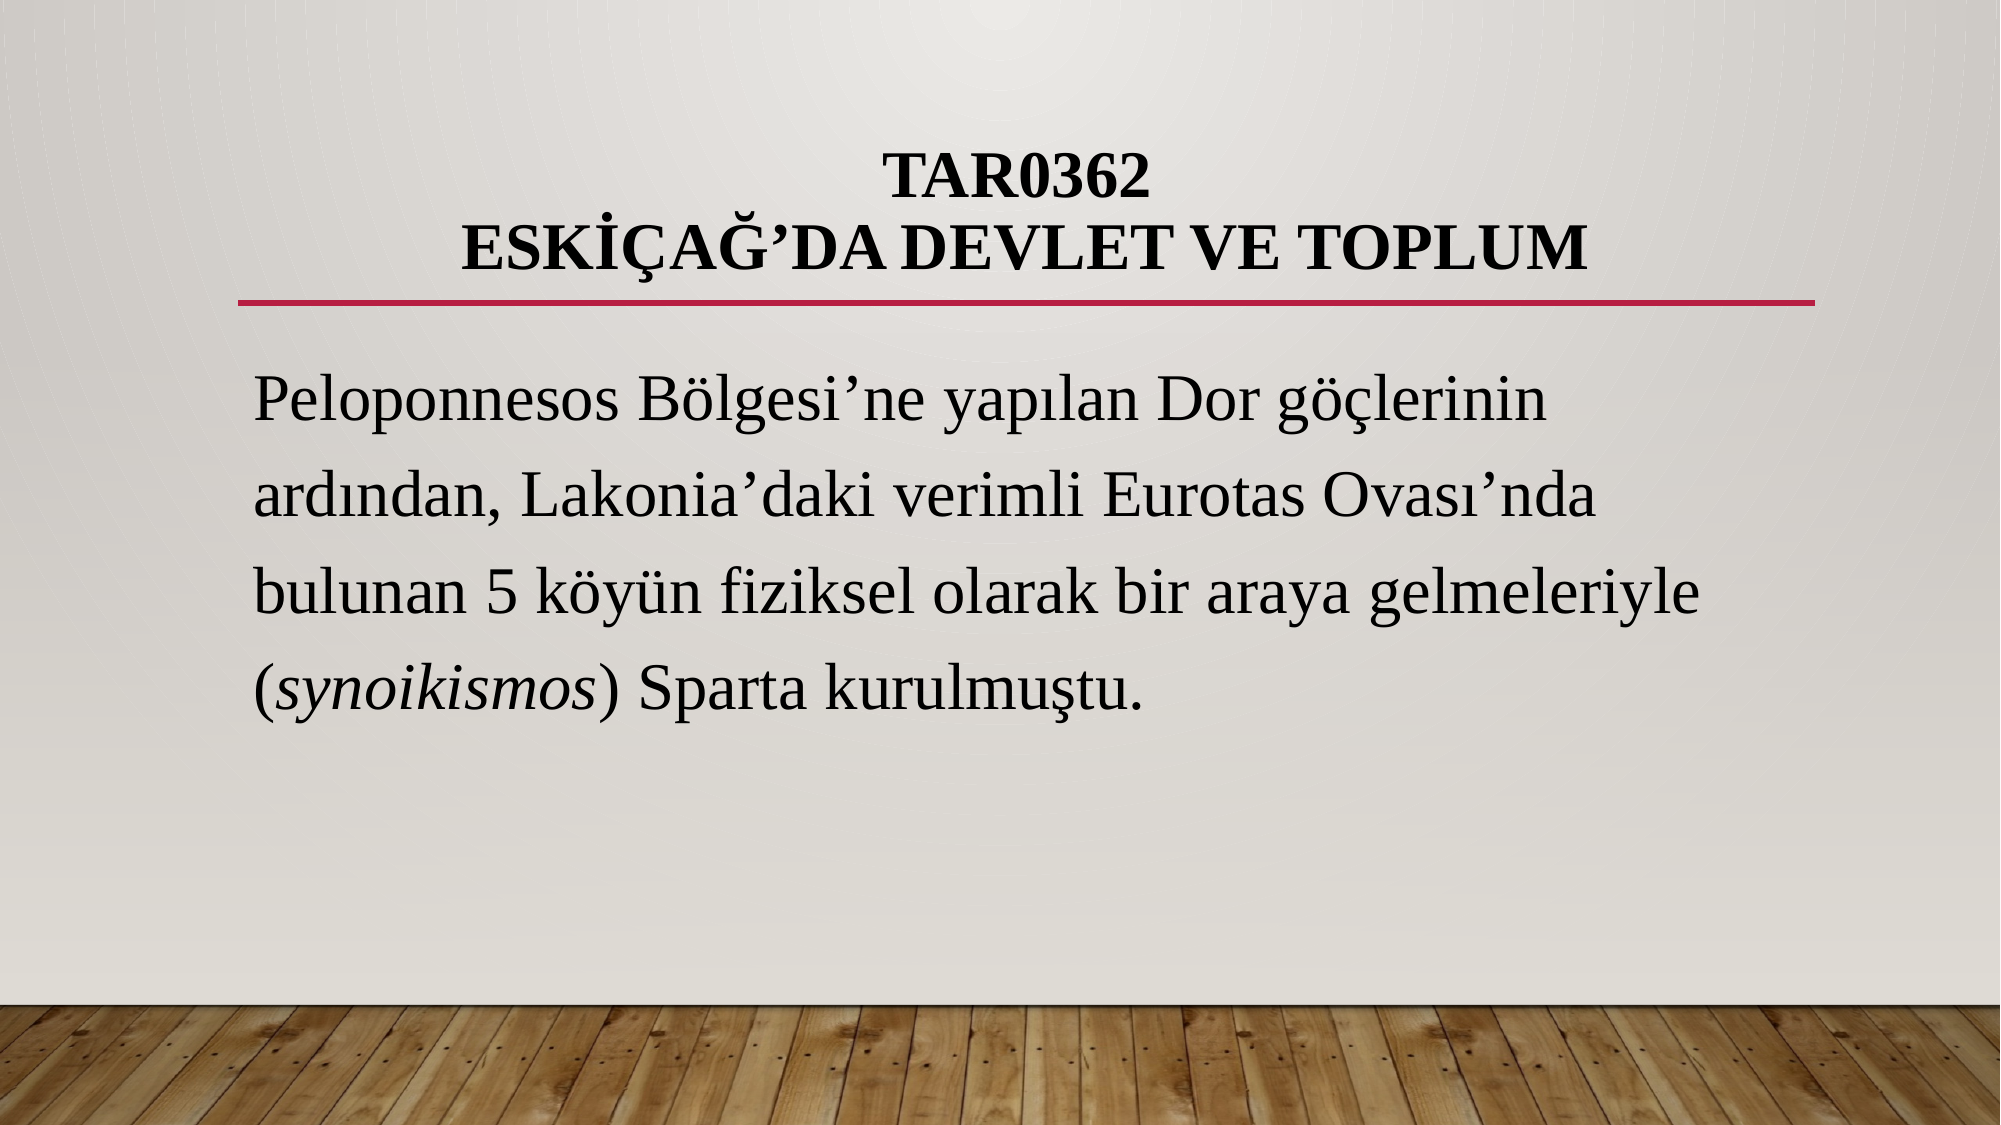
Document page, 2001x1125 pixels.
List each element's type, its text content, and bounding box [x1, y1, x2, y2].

title TAR0362 ESKİÇAĞ’DA DEVLET VE TOPLUM [238, 131, 1814, 305]
list Peloponnesos Bölgesi’ne yapılan Dor göçlerinin ardından, Lakonia’daki verimli Eurotas Ovası’nda bulunan 5 köyün fiziksel olarak bir araya gelmeleriyle (synoikismos) Sparta kurulmuştu. [238, 330, 1814, 897]
picture [0, 1005, 2000, 1125]
